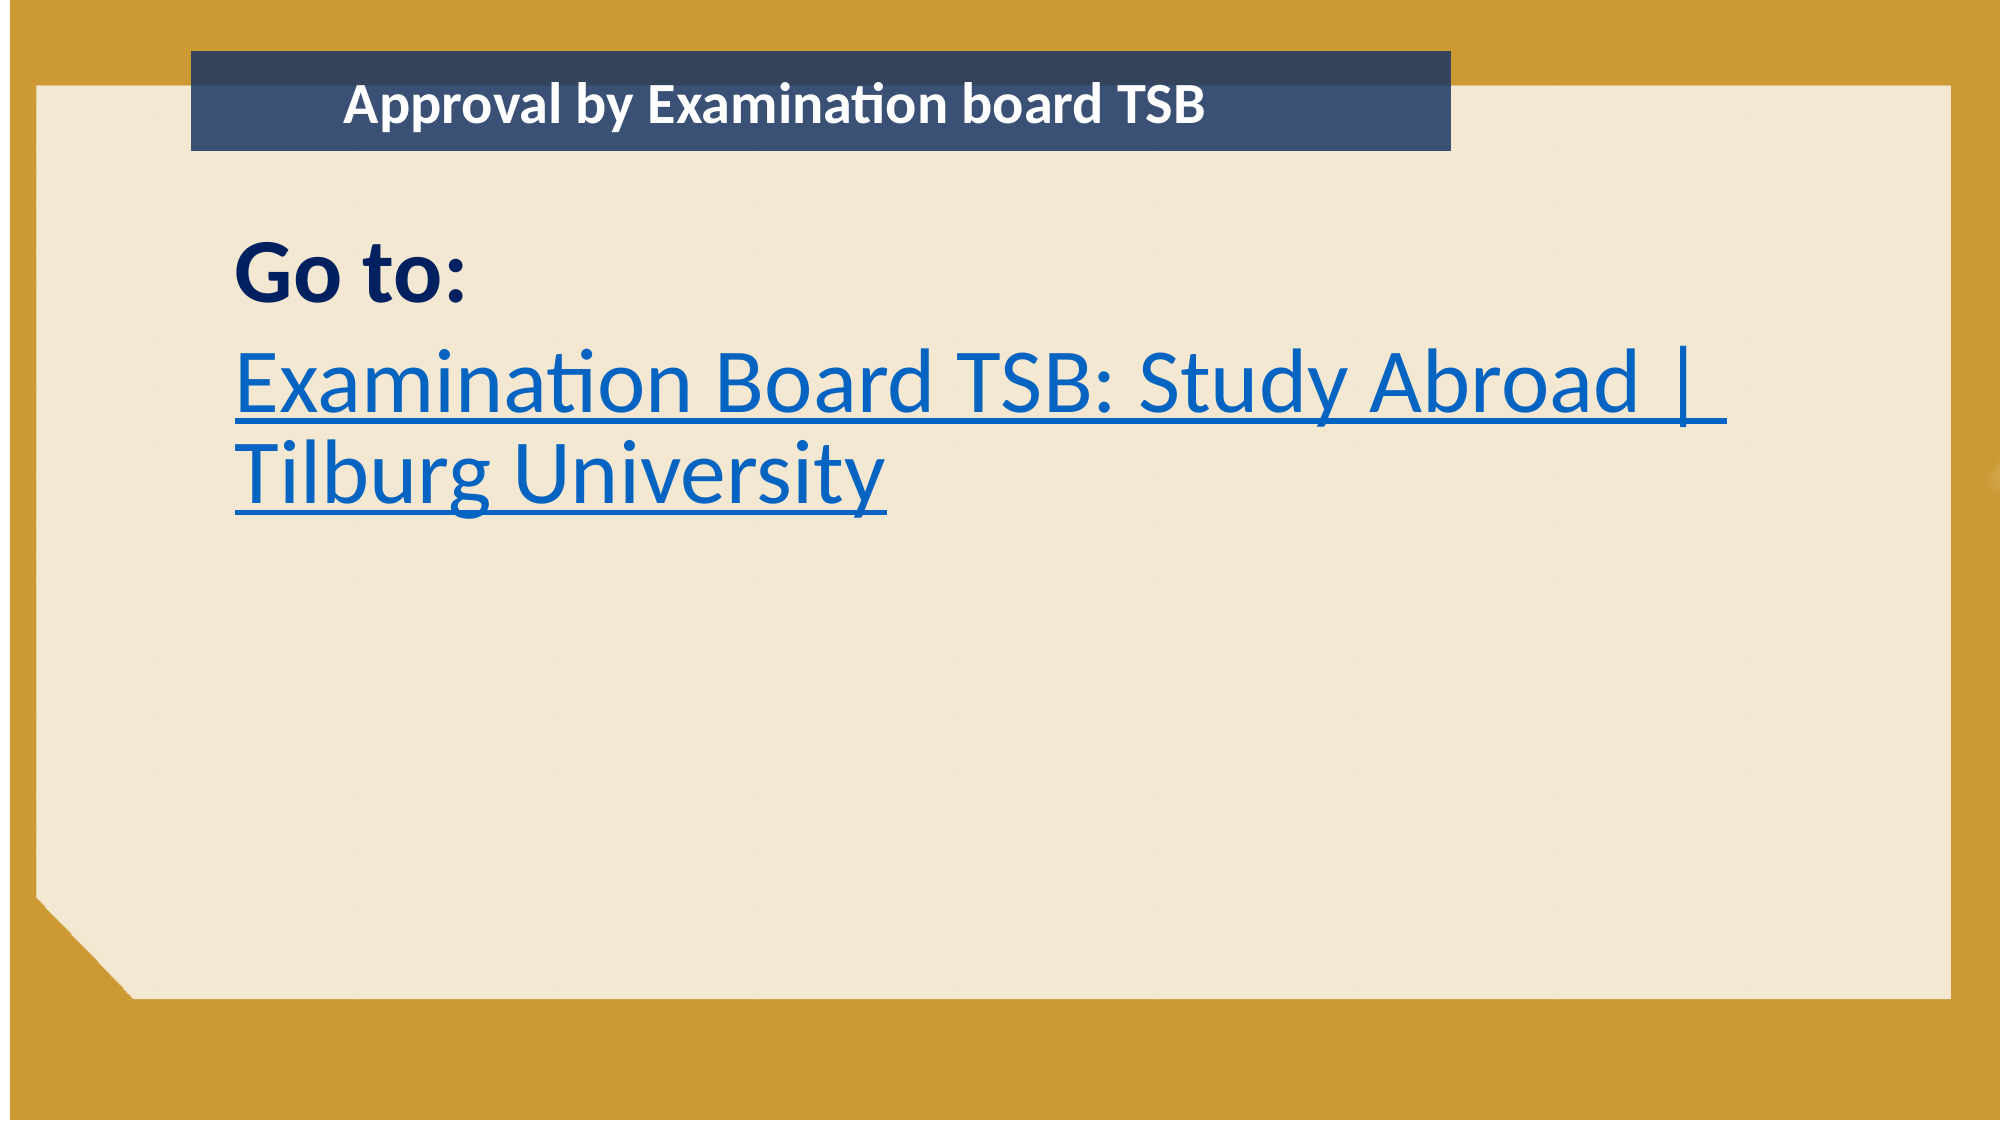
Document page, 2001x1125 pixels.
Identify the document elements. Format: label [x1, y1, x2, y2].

text_box [191, 51, 1781, 151]
picture [0, 0, 2000, 1125]
